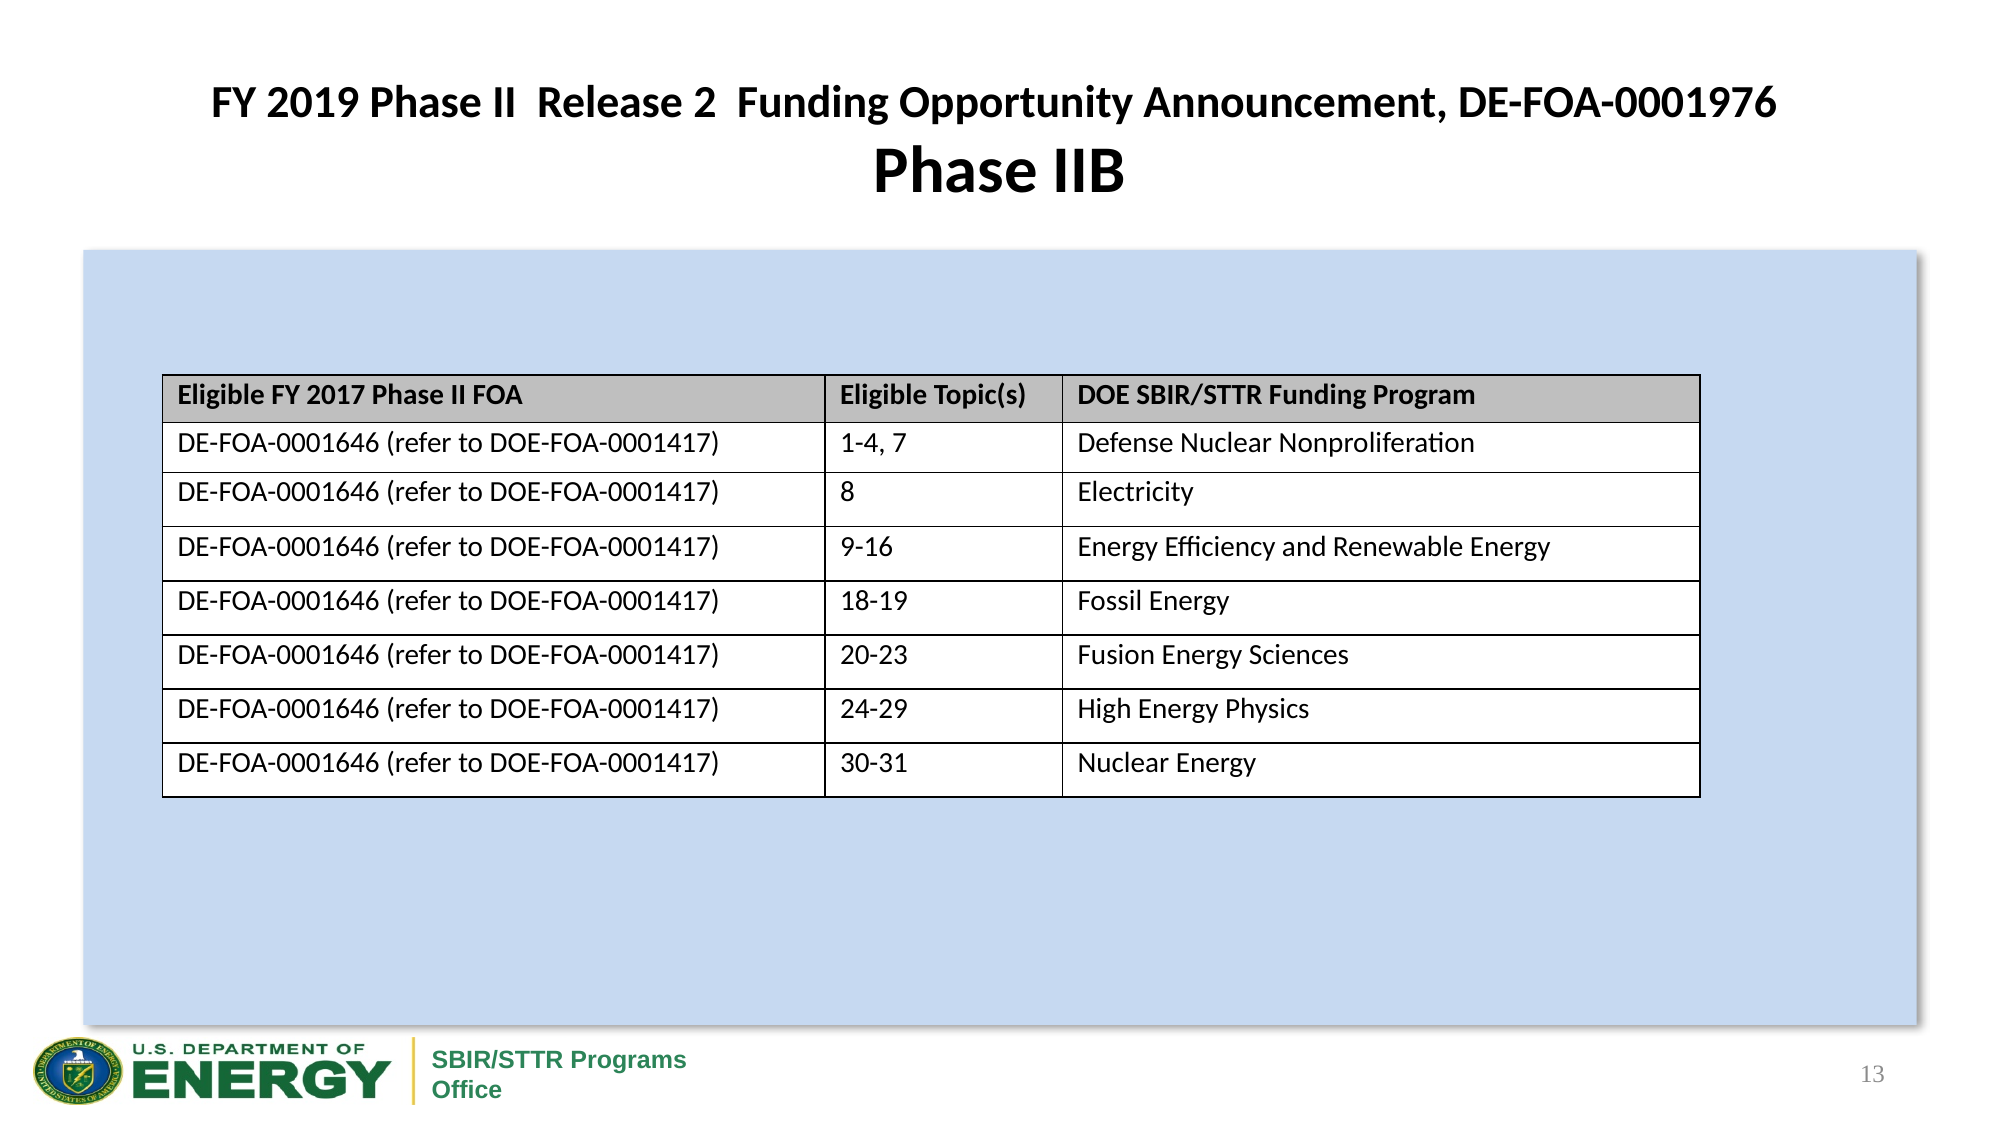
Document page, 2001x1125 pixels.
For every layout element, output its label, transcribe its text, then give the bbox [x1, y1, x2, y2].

table_cell 24-29 [826, 690, 1062, 742]
table_cell 18-19 [826, 582, 1062, 634]
slide_number 13 [1583, 1042, 1900, 1103]
table_cell DE-FOA-0001646 (refer to DOE-FOA-0001417) [163, 636, 824, 688]
table_cell Fusion Energy Sciences [1063, 636, 1699, 688]
table_header Eligible Topic(s) [826, 376, 1062, 422]
table_cell DE-FOA-0001646 (refer to DOE-FOA-0001417) [163, 582, 824, 634]
table_cell 1-4, 7 [826, 423, 1062, 472]
table_cell DE-FOA-0001646 (refer to DOE-FOA-0001417) [163, 690, 824, 742]
table_cell Electricity [1063, 473, 1699, 526]
table_cell 20-23 [826, 636, 1062, 688]
table_cell 8 [826, 473, 1062, 526]
table_header DOE SBIR/STTR Funding Program [1063, 376, 1699, 422]
table_header Eligible FY 2017 Phase II FOA [163, 376, 824, 422]
table_cell Energy Efficiency and Renewable Energy [1063, 527, 1699, 580]
table_cell Nuclear Energy [1063, 744, 1699, 796]
table_cell Fossil Energy [1063, 582, 1699, 634]
picture [33, 1037, 416, 1105]
table_cell DE-FOA-0001646 (refer to DOE-FOA-0001417) [163, 744, 824, 796]
table_cell 9-16 [826, 527, 1062, 580]
table_cell Defense Nuclear Nonproliferation [1063, 423, 1699, 472]
table_cell DE-FOA-0001646 (refer to DOE-FOA-0001417) [163, 527, 824, 580]
title FY 2019 Phase II Release 2 Funding Opportunity Announcement, DE-FOA-0001976 Phase IIB [99, 45, 1900, 233]
table_cell High Energy Physics [1063, 690, 1699, 742]
table_cell 30-31 [826, 744, 1062, 796]
table_cell DE-FOA-0001646 (refer to DOE-FOA-0001417) [163, 423, 824, 472]
table_cell DE-FOA-0001646 (refer to DOE-FOA-0001417) [163, 473, 824, 526]
